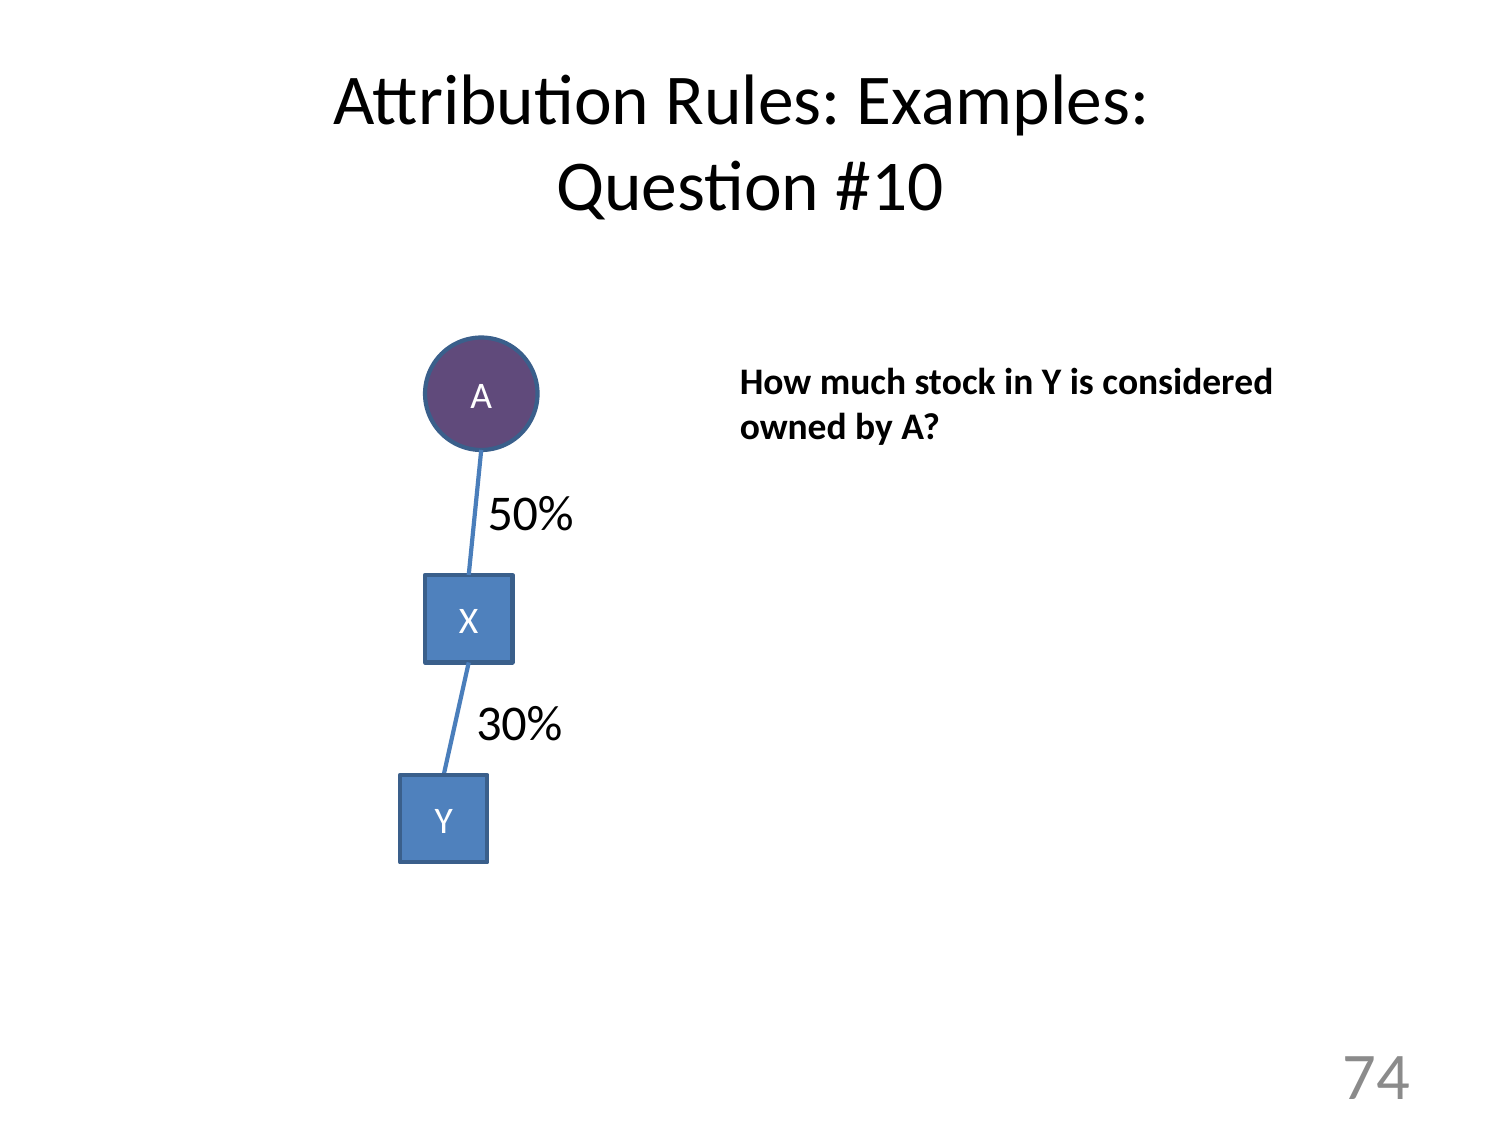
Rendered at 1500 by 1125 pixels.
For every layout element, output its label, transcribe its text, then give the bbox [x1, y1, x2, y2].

slide_number 74 [1074, 1042, 1425, 1103]
title Attribution Rules: Examples: Question #10 [75, 45, 1425, 233]
text_box A [422, 335, 540, 453]
list 50% 30% [75, 262, 1425, 1005]
text_box X [423, 573, 515, 665]
text_box How much stock in Y is considered owned by A? [725, 349, 1375, 455]
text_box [399, 705, 513, 732]
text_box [412, 505, 538, 519]
text_box Y [398, 773, 489, 864]
